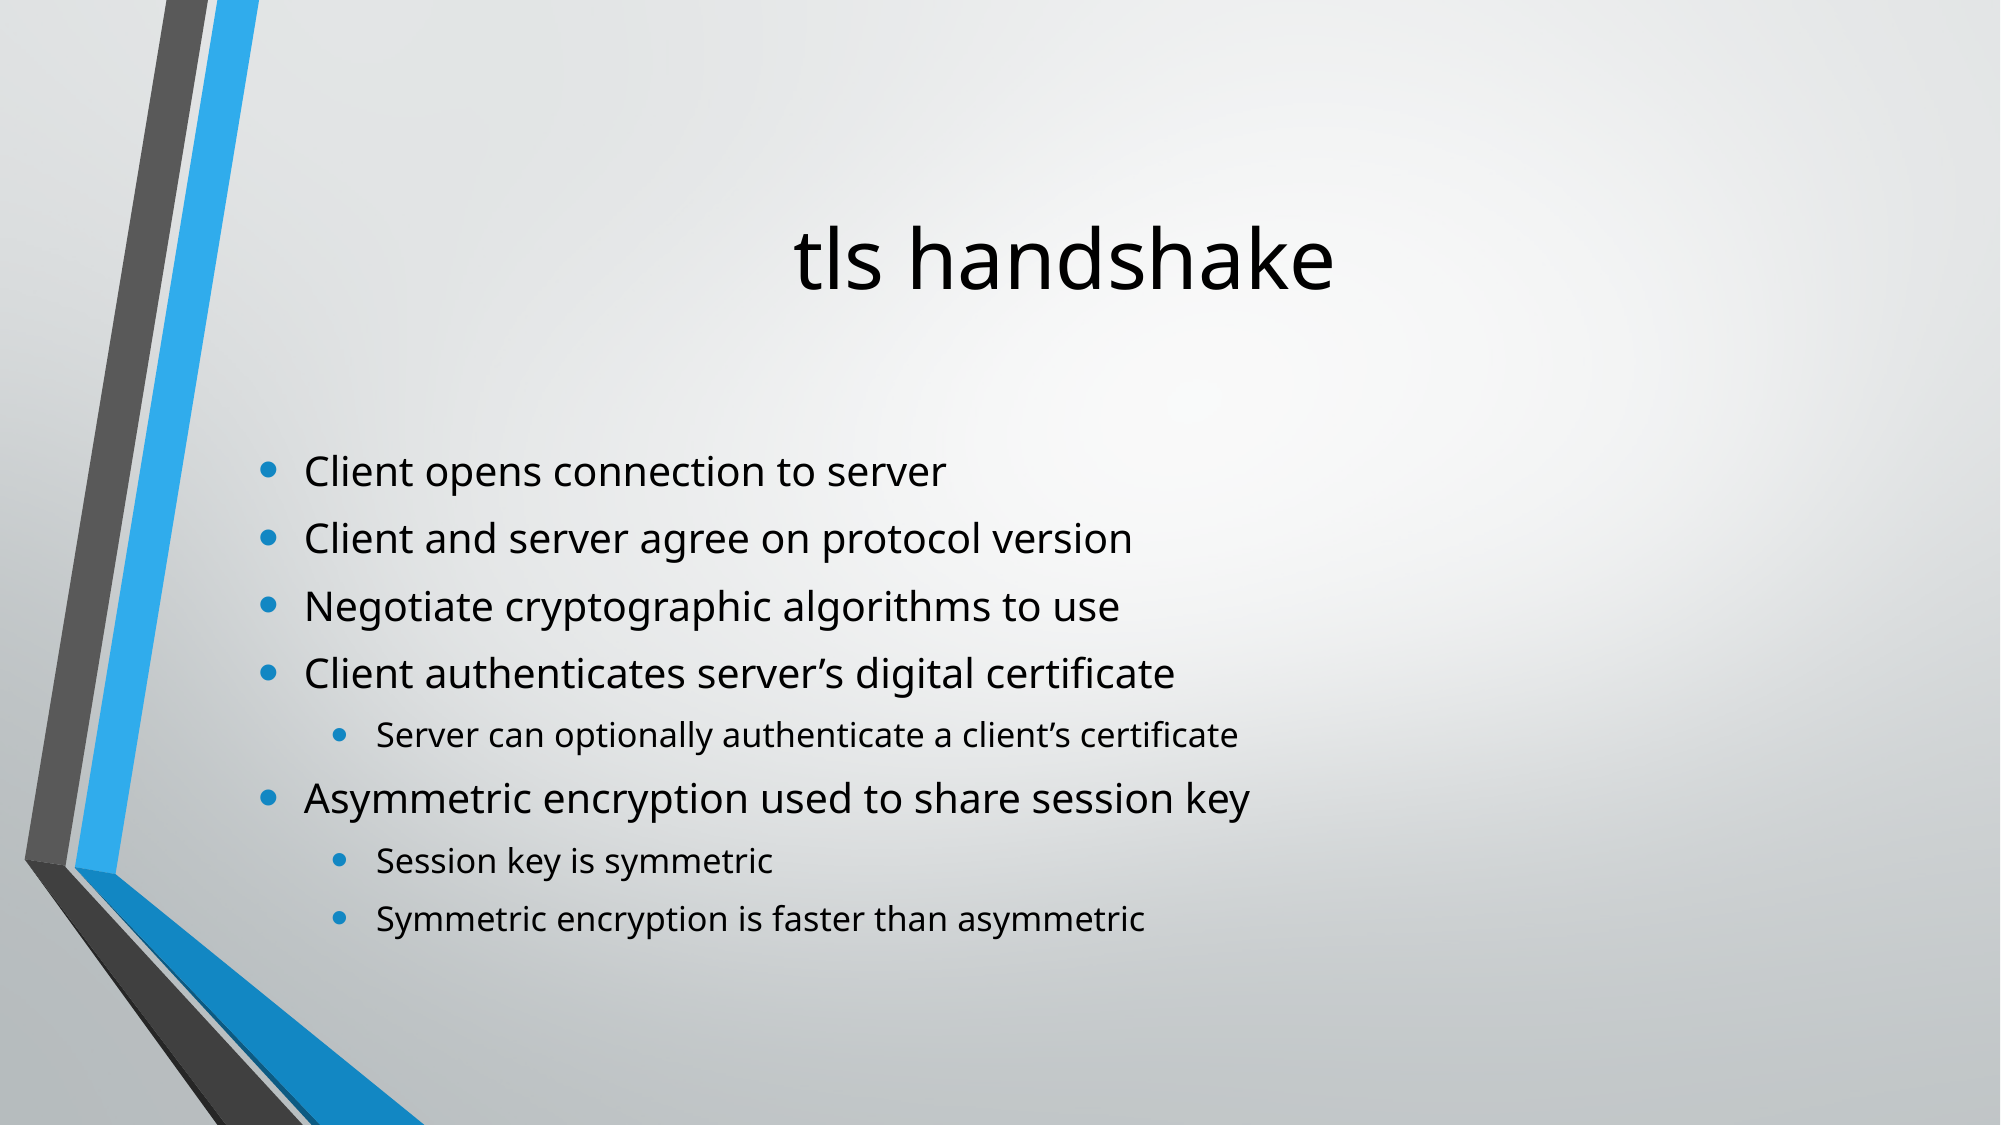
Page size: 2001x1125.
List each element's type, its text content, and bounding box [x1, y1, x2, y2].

list Client opens connection to server Client and server agree on protocol version Negotiate cryptographic algorithms to use Client authenticates server’s digital certificate Server can optionally authenticate a client’s certificate Asymmetric encryption used to share session key Session key is symmetric Symmetric encryption is faster than asymmetric [243, 437, 1887, 950]
title tls handshake [243, 112, 1887, 400]
